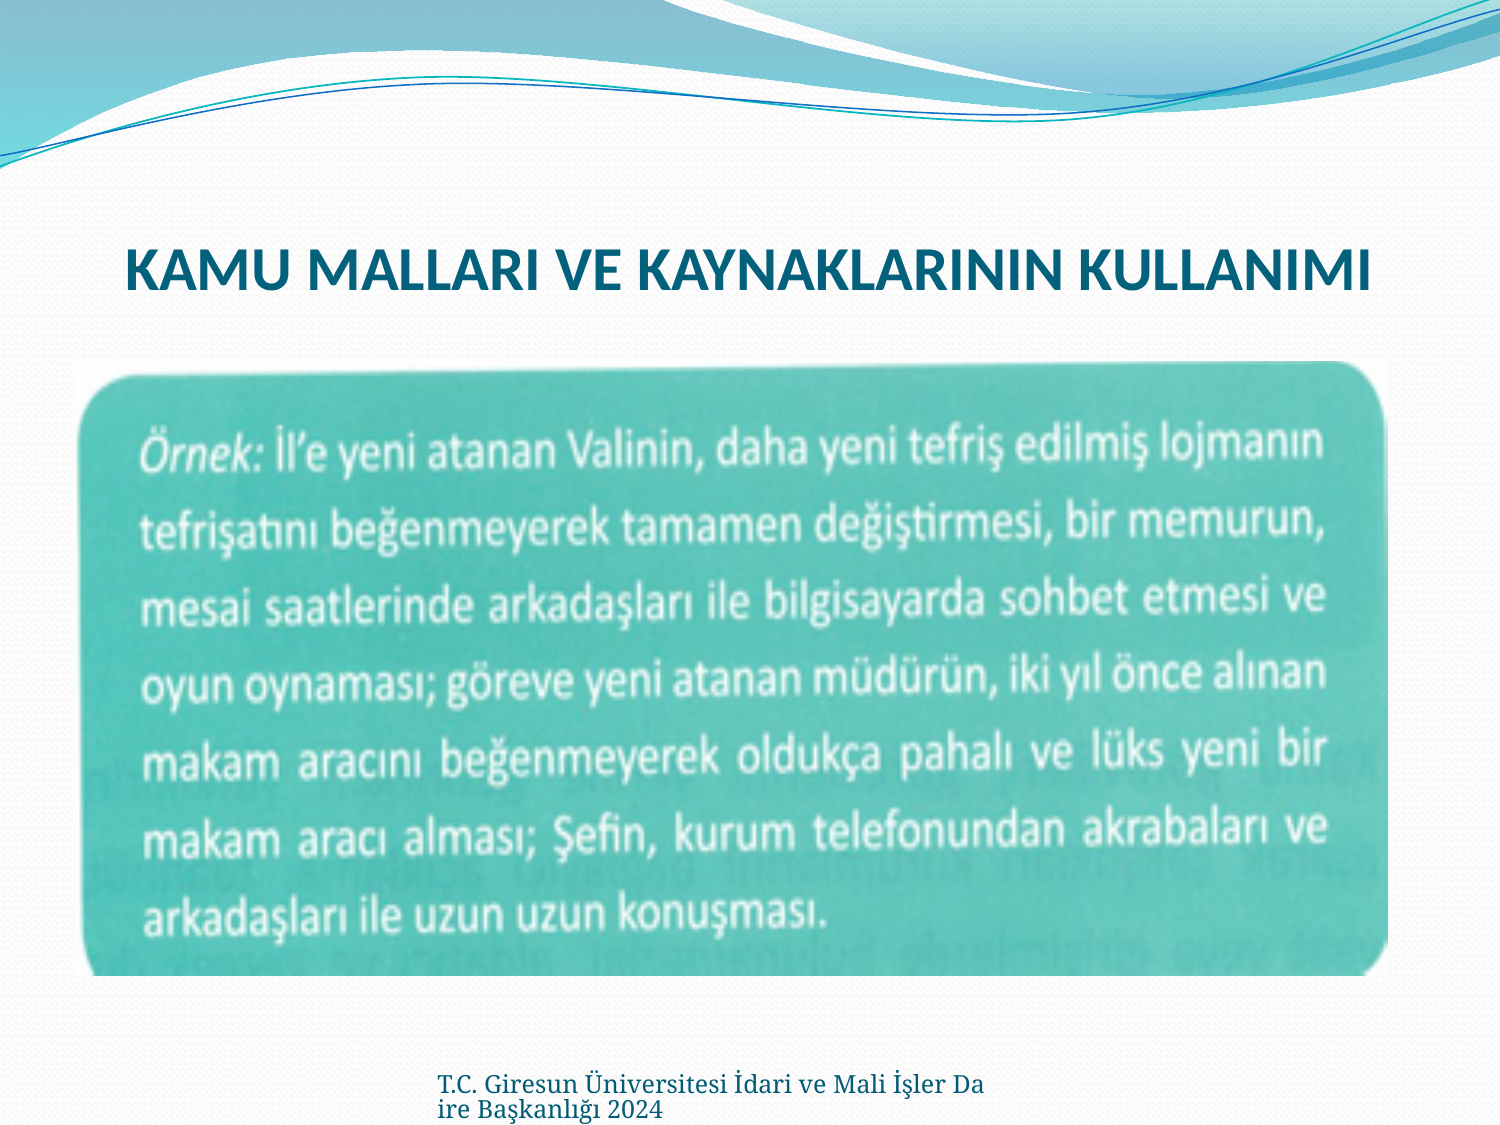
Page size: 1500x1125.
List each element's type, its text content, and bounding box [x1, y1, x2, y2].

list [74, 361, 1389, 977]
title KAMU MALLARI VE KAYNAKLARININ KULLANIMI [75, 115, 1425, 303]
footer T.C. Giresun Üniversitesi İdari ve Mali İşler Daire Başkanlığı 2024 [437, 1042, 988, 1103]
